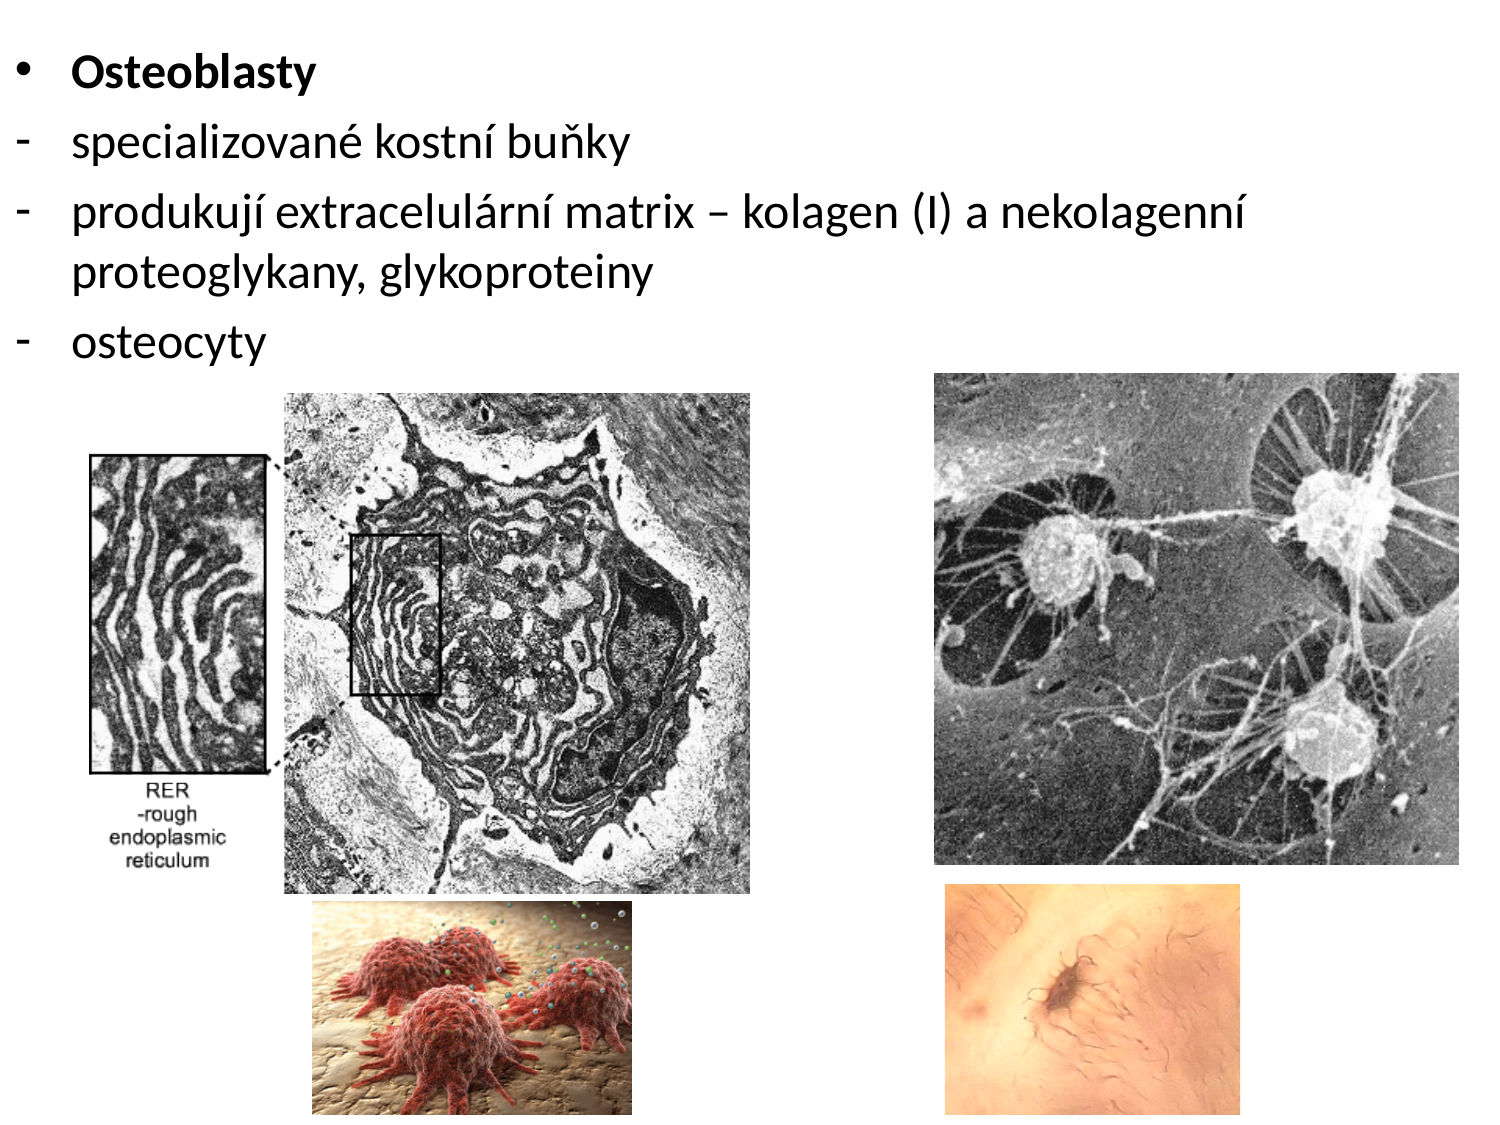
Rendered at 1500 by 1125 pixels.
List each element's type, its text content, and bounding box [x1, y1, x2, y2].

picture [88, 392, 751, 894]
text_box Osteoblasty specializované kostní buňky produkují extracelulární matrix – kolagen (I) a nekolagenní proteoglykany, glykoproteiny osteocyty [0, 30, 1459, 824]
picture [934, 373, 1460, 865]
picture [312, 901, 633, 1115]
picture [944, 884, 1241, 1115]
